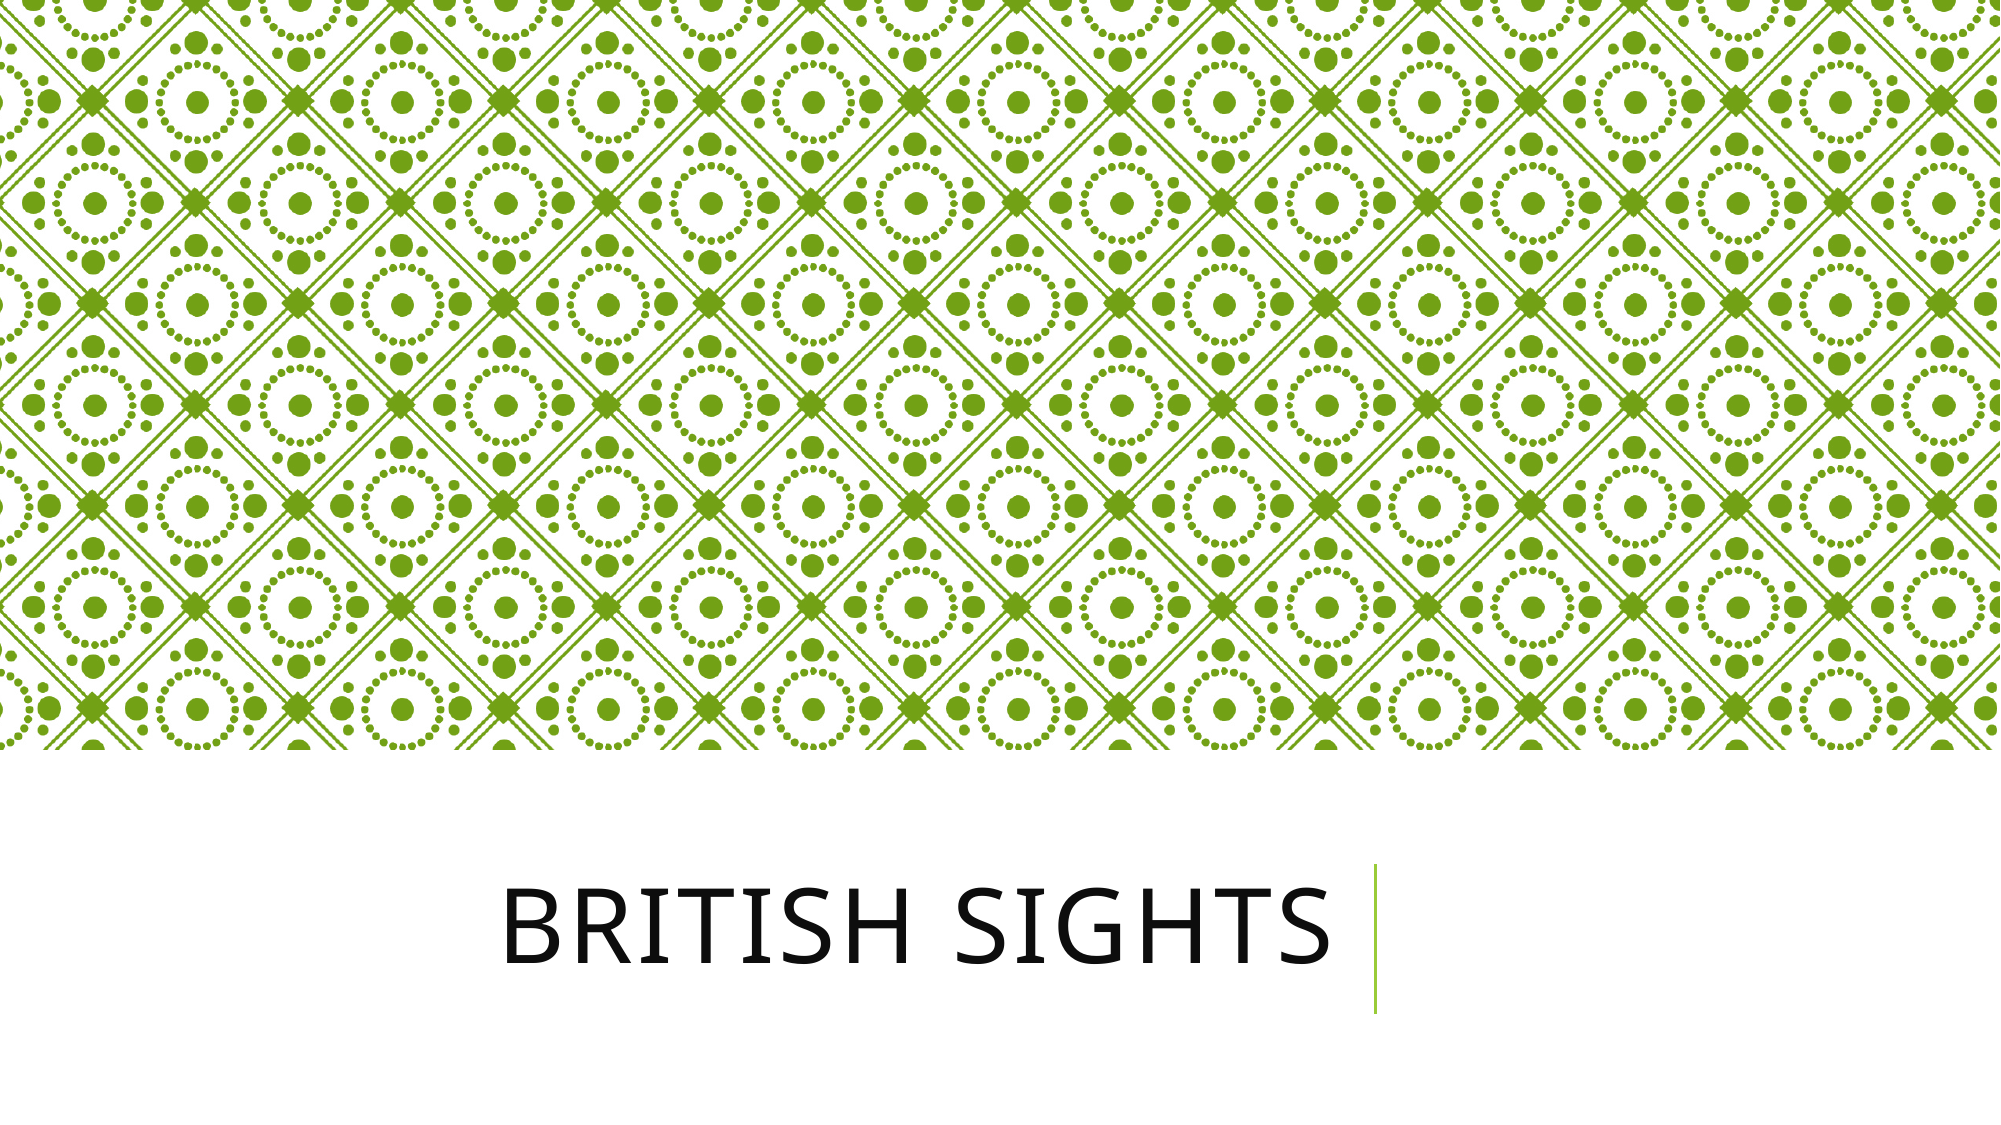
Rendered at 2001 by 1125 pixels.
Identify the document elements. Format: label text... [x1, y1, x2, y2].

title British sights [75, 813, 1350, 1054]
